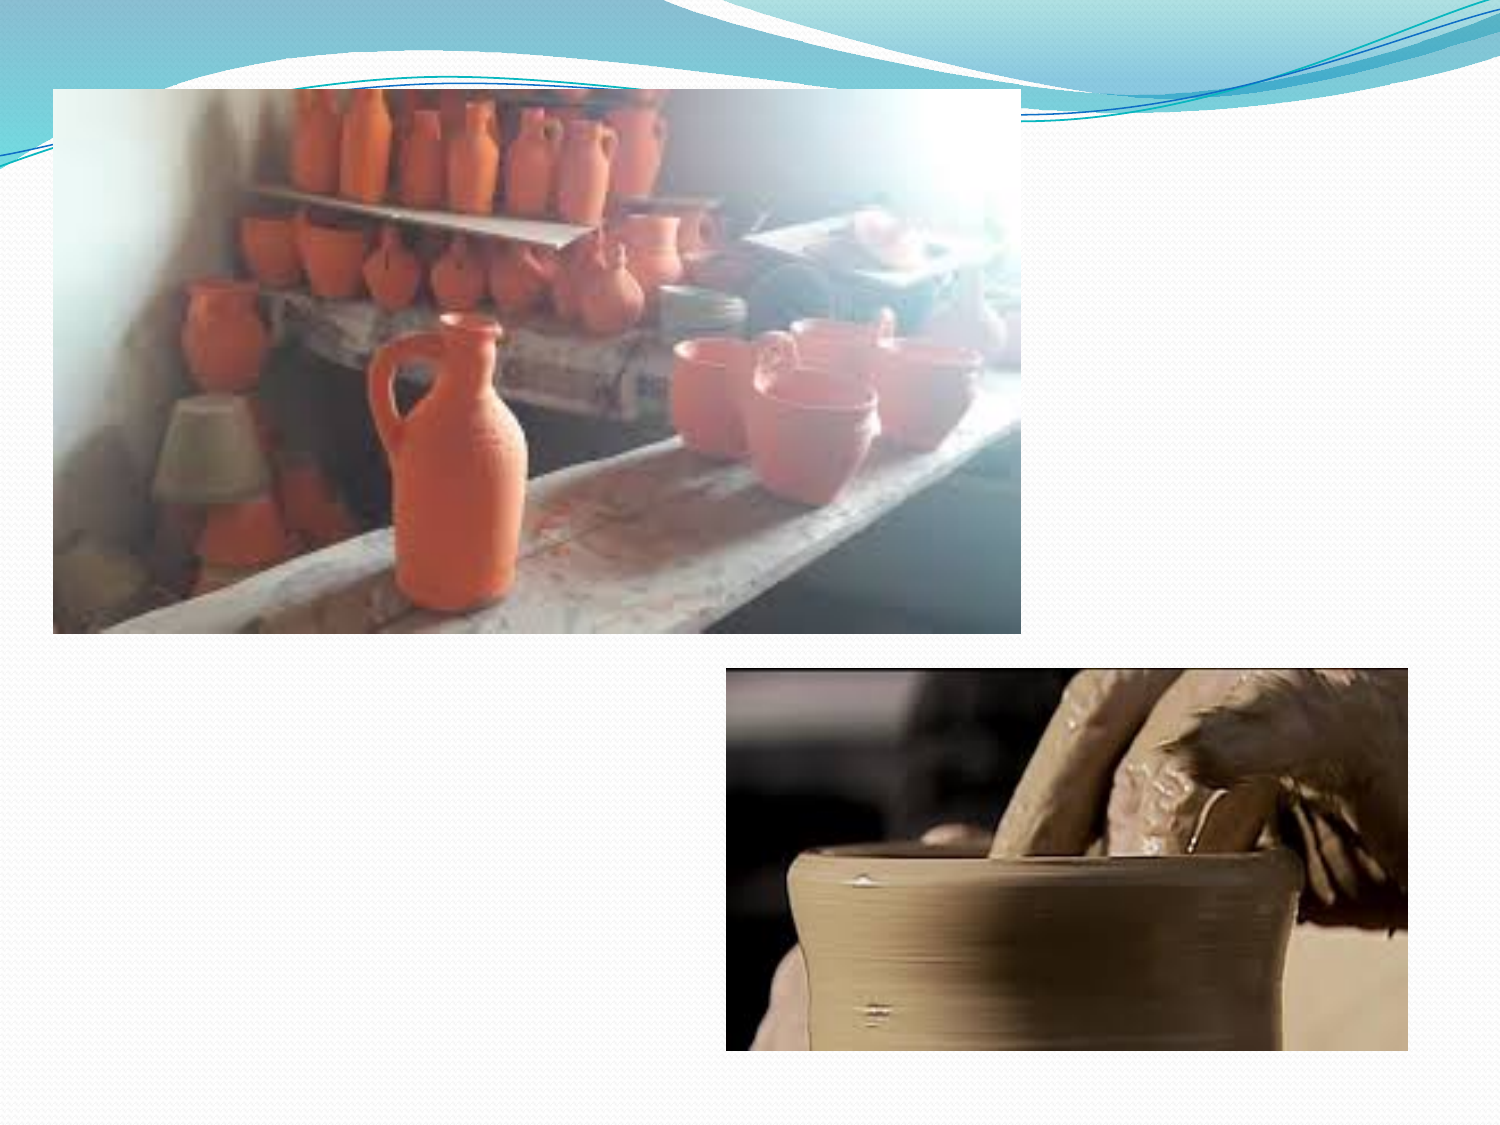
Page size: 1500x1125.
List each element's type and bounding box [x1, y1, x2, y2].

picture [52, 89, 1021, 634]
picture [726, 668, 1408, 1051]
